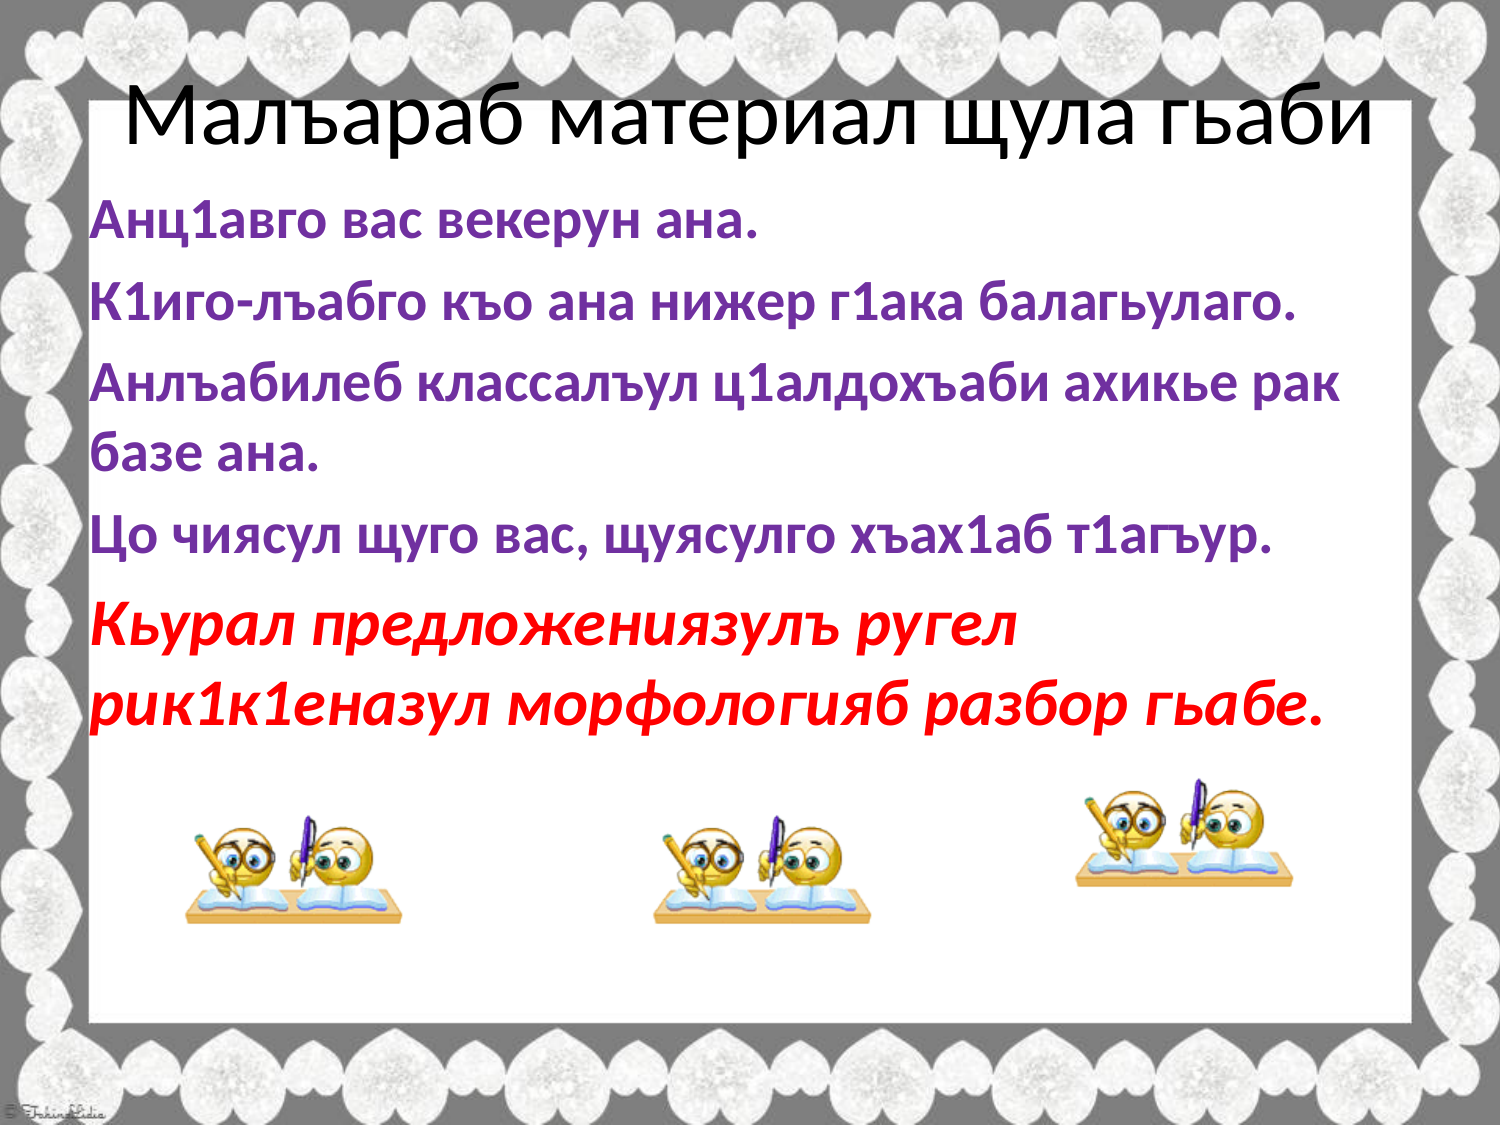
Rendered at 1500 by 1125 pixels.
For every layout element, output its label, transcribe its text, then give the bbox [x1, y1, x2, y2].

list Анц1авго вас векерун ана. К1иго-лъабго къо ана нижер г1ака балагьулаго. Анлъабилеб классалъул ц1алдохъаби ахикье рак базе ана. Цо чиясул щуго вас, щуясулго хъах1аб т1агъур. Кьурал предложениязулъ ругел рик1к1еназул морфологияб разбор гьабе. [75, 172, 1425, 1005]
title Малъараб материал щула гьаби [75, 45, 1425, 172]
picture [0, 0, 1500, 1125]
